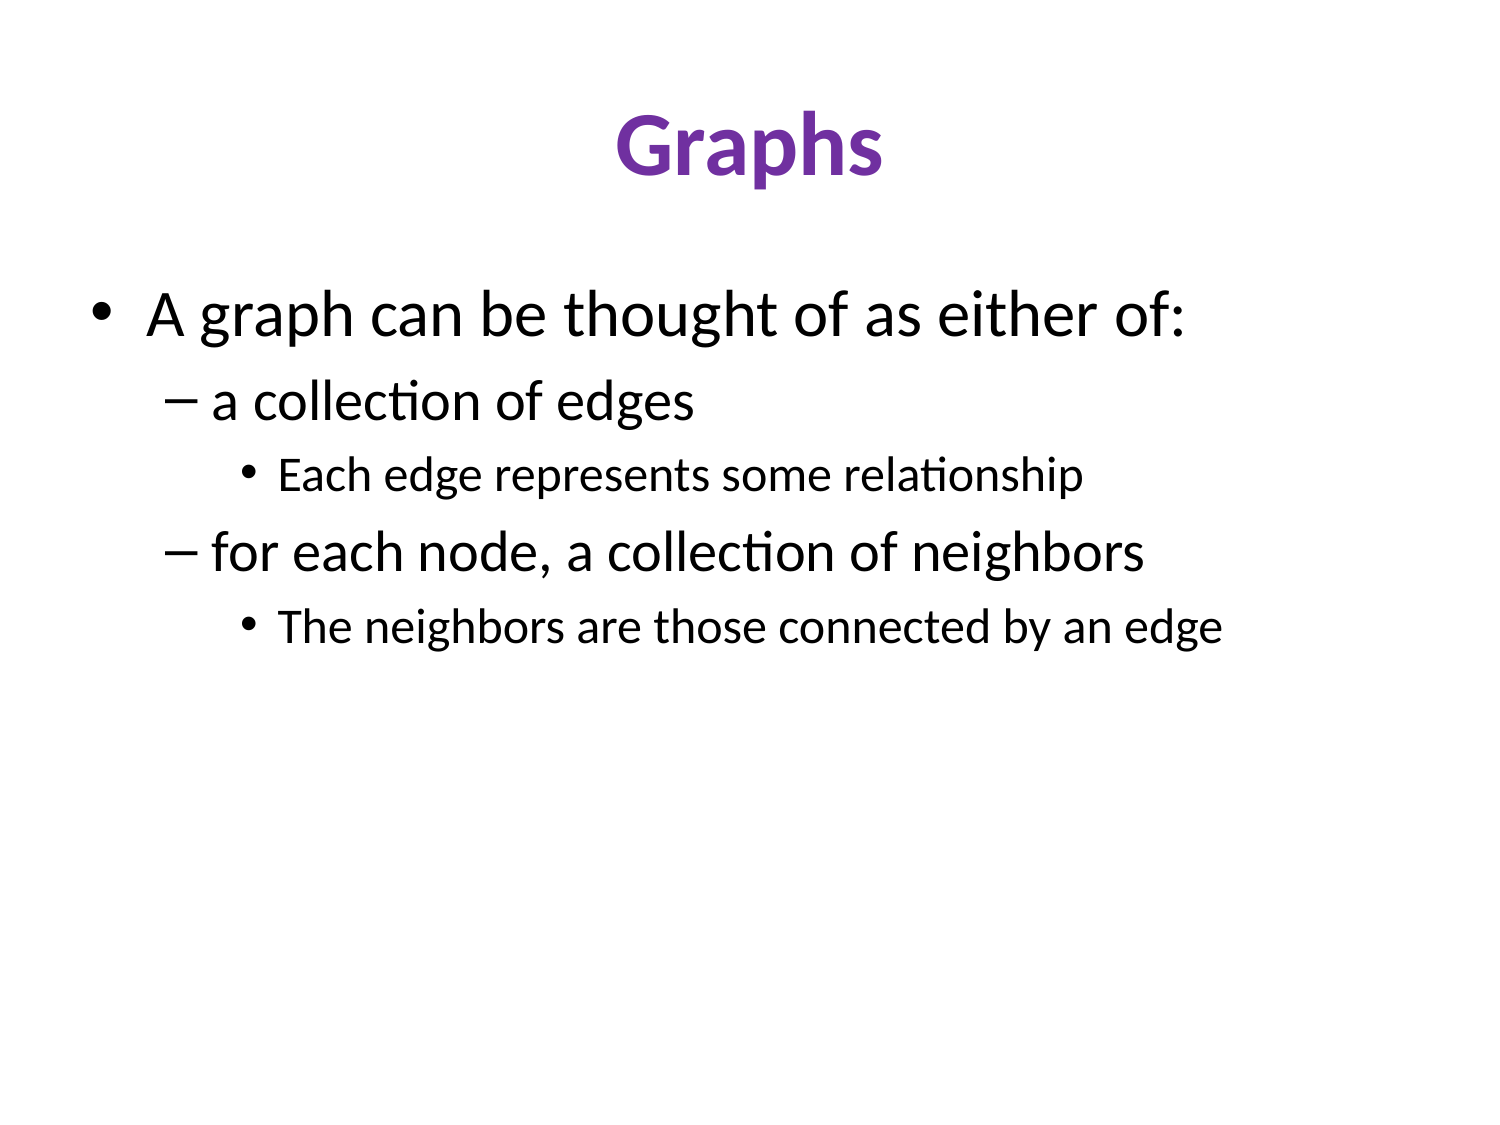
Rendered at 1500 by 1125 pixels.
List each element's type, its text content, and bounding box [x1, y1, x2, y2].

title Graphs [75, 45, 1425, 233]
list A graph can be thought of as either of: a collection of edges Each edge represents some relationship for each node, a collection of neighbors The neighbors are those connected by an edge [75, 262, 1425, 1005]
